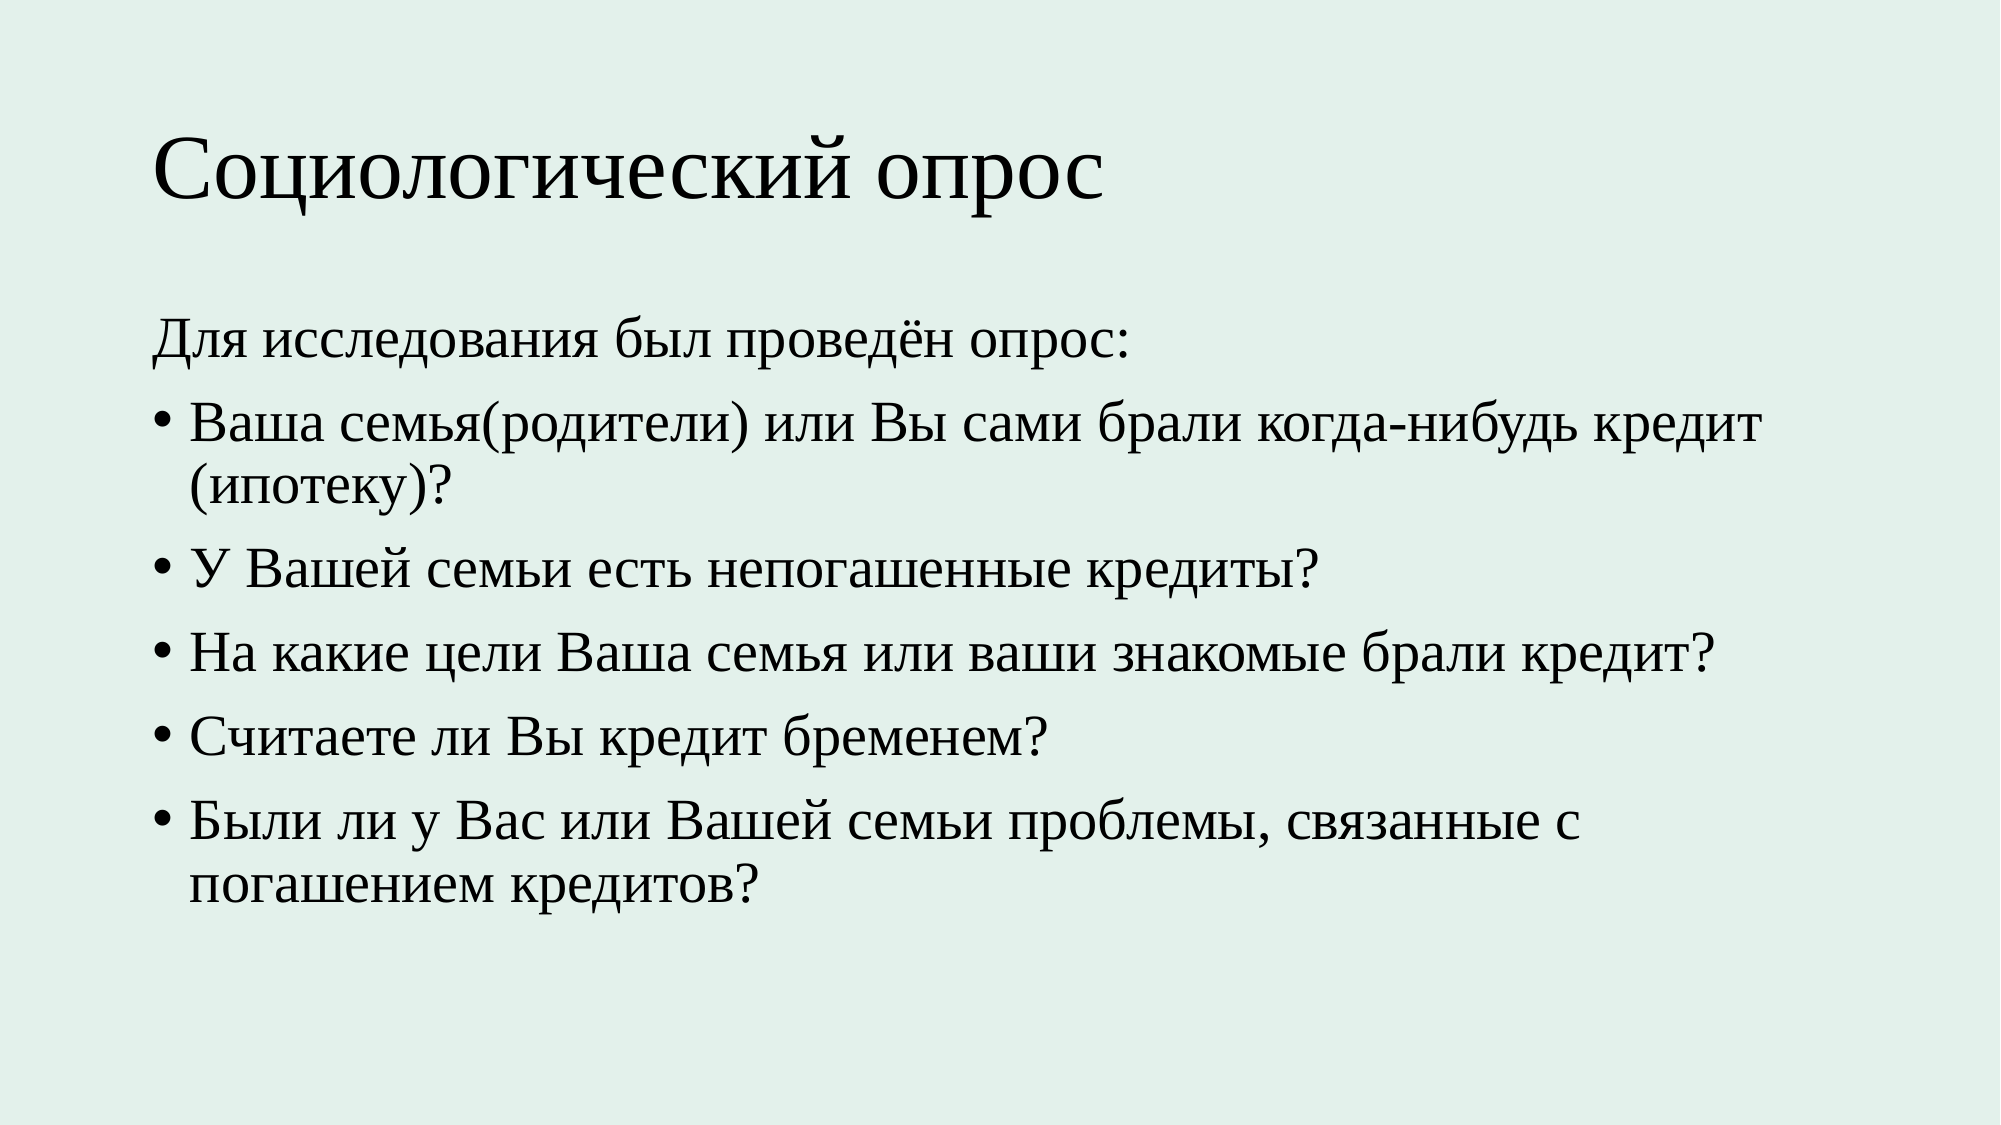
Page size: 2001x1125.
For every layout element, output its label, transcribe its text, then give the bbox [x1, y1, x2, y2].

list Для исследования был проведён опрос: Ваша семья(родители) или Вы сами брали когда-нибудь кредит (ипотеку)? У Вашей семьи есть непогашенные кредиты? На какие цели Ваша семья или ваши знакомые брали кредит? Считаете ли Вы кредит бременем? Были ли у Вас или Вашей семьи проблемы, связанные с погашением кредитов? [137, 299, 1863, 1014]
title Социологический опрос [137, 59, 1863, 278]
